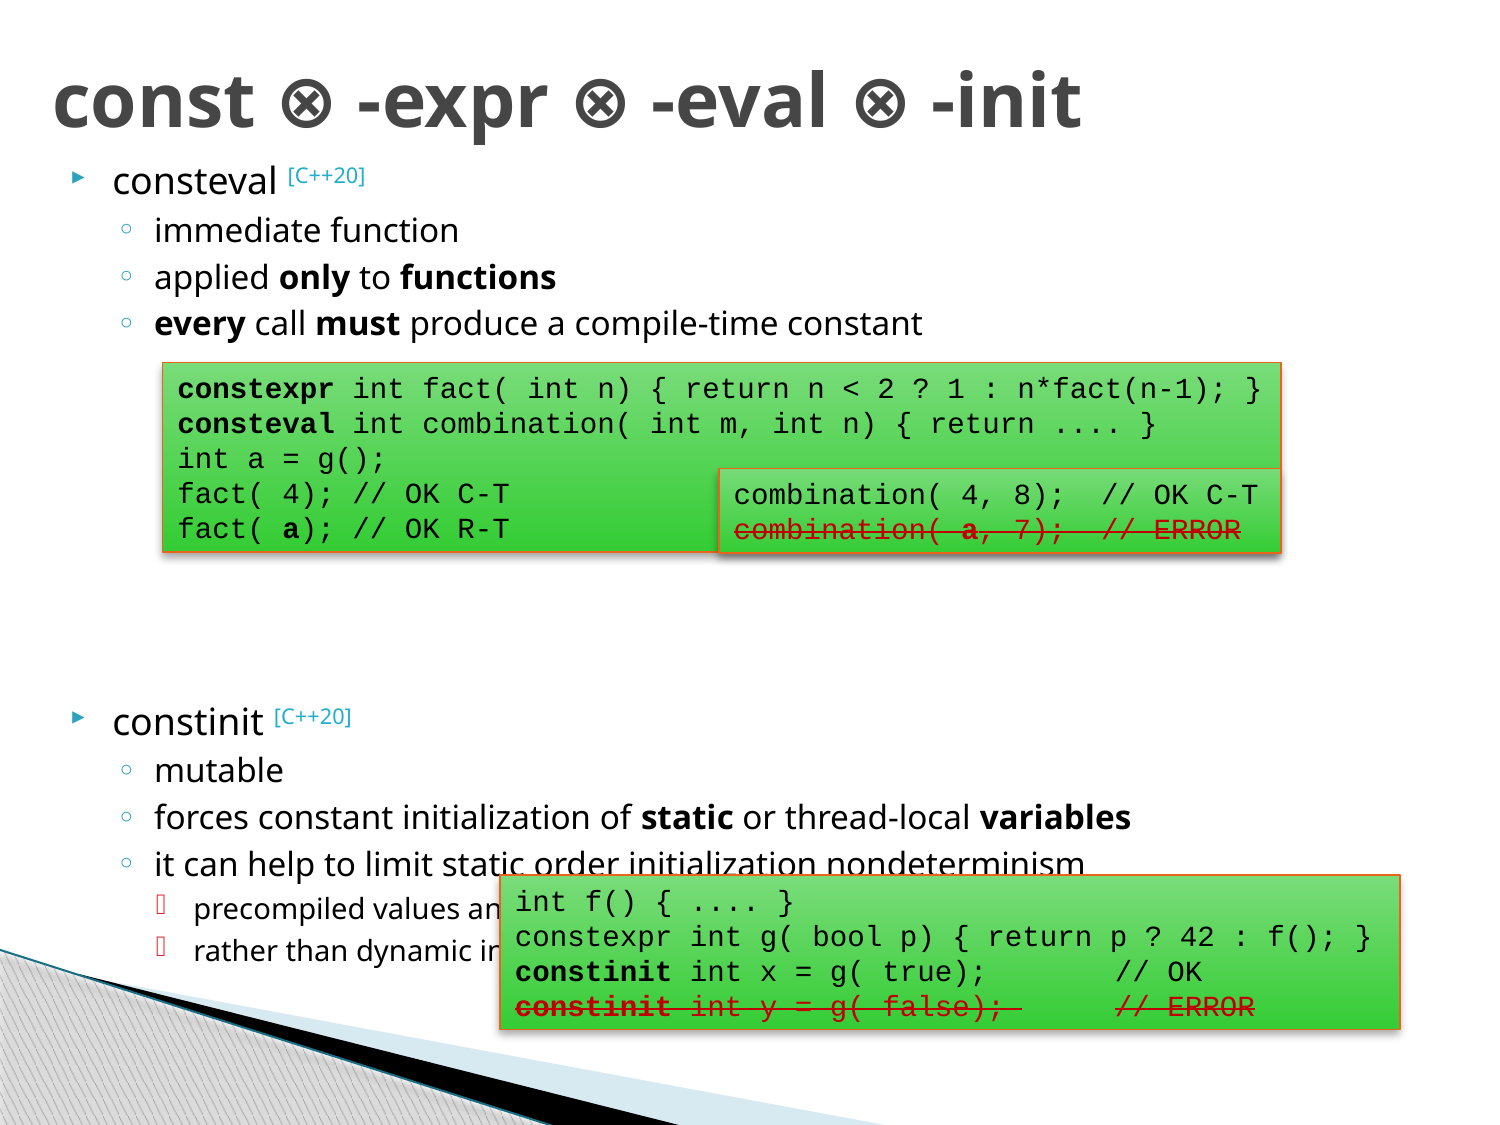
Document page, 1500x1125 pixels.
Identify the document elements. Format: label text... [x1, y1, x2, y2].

list consteval [C++20] immediate function applied only to functions every call must produce a compile-time constant constinit [C++20] mutable forces constant initialization of static or thread-local variables it can help to limit static order initialization nondeterminism precompiled values and well-defined order rather than dynamic initialization and linking order [37, 150, 1475, 1100]
text_box int f() { .... } constexpr int g( bool p) { return p ? 42 : f(); } constinit int x = g( true); // OK constinit int y = g( false); // ERROR [499, 874, 1401, 1030]
text_box combination( 4, 8); // OK C-T combination( a, 7); // ERROR [718, 468, 1282, 554]
text_box constexpr int fact( int n) { return n < 2 ? 1 : n*fact(n-1); } consteval int combination( int m, int n) { return .... } int a = g(); fact( 4); // OK C-T fact( a); // OK R-T [162, 362, 1282, 553]
title const ⊗ -expr ⊗ -eval ⊗ -init [37, 45, 1475, 150]
